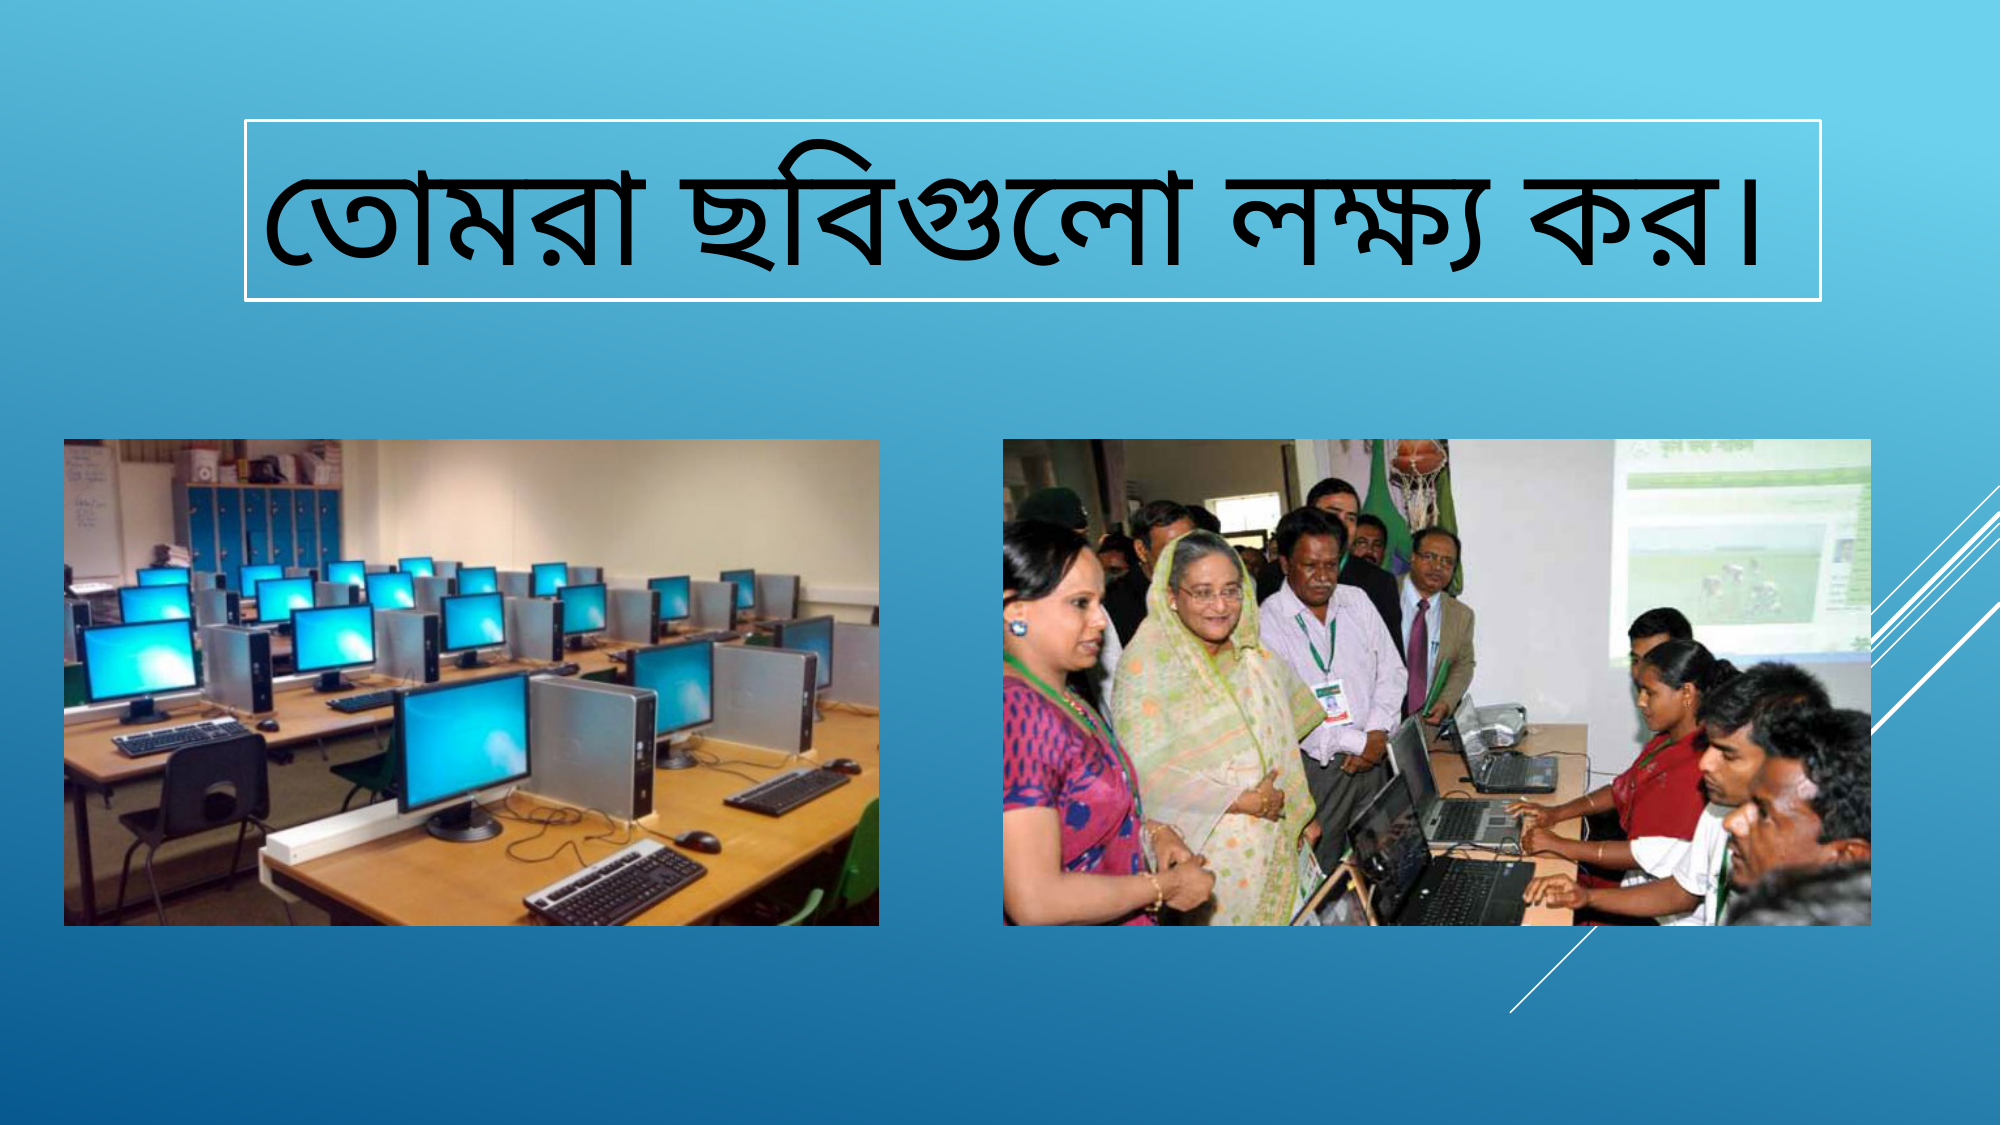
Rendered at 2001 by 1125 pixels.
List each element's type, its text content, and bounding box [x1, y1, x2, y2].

text_box তোমরা ছবিগুলো লক্ষ্য কর। [245, 120, 1821, 300]
picture [64, 438, 879, 926]
picture [1002, 438, 1872, 926]
